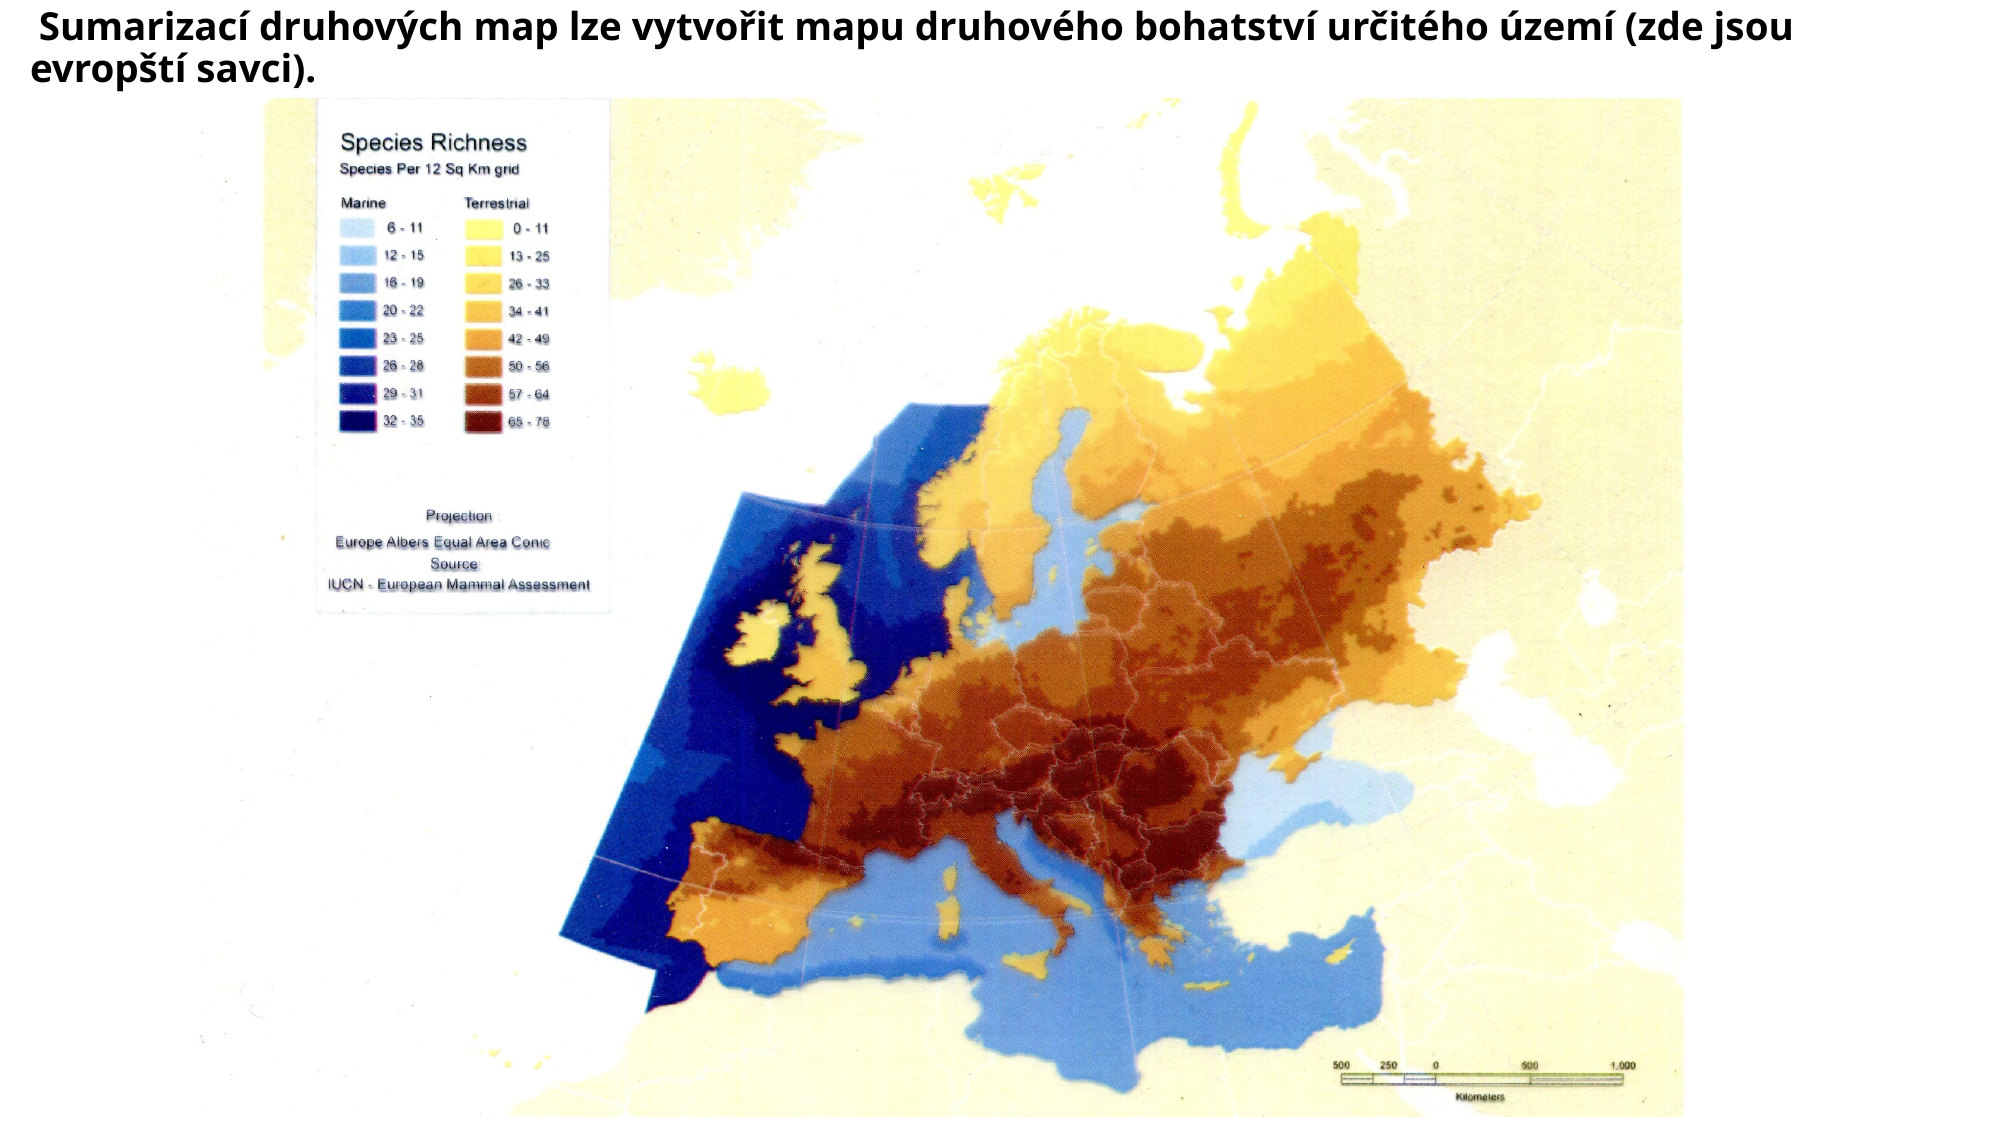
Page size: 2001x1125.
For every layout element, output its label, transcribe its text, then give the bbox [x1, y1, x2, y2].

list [197, 98, 1684, 1118]
title Sumarizací druhových map lze vytvořit mapu druhového bohatství určitého území (zde jsou evropští savci). [15, 0, 1973, 99]
